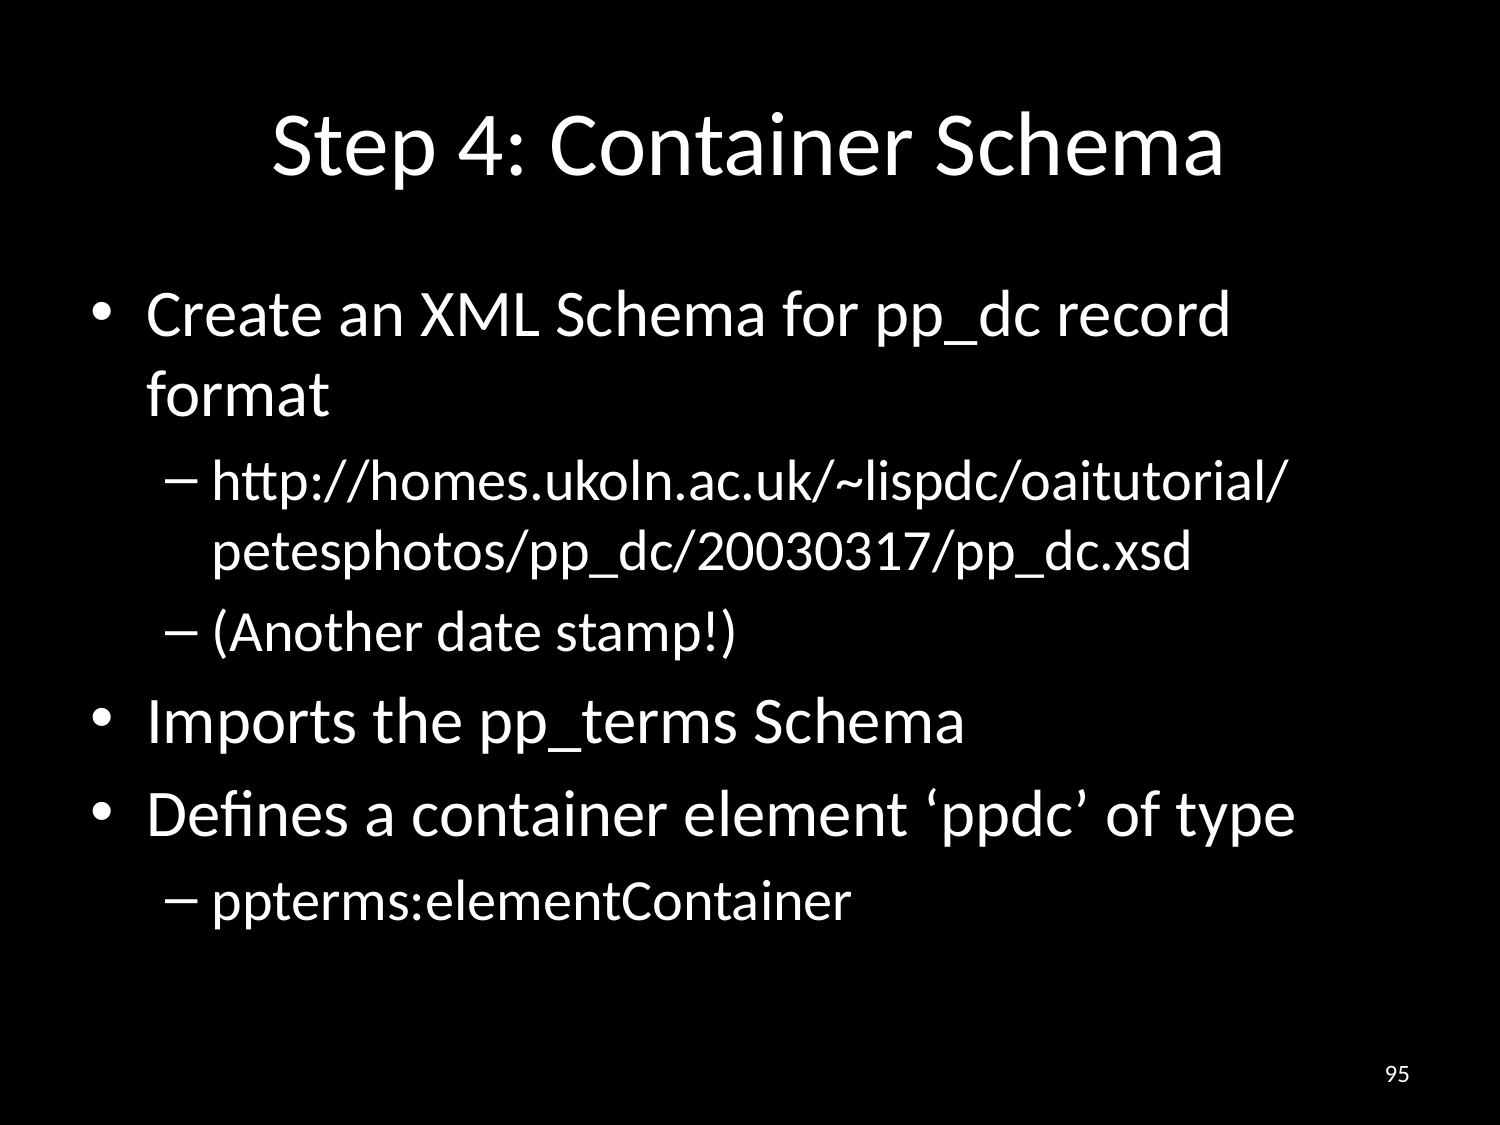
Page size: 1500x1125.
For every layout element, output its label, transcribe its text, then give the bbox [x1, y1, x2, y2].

slide_number 95 [1074, 1042, 1425, 1103]
list Create an XML Schema for pp_dc record format http://homes.ukoln.ac.uk/~lispdc/oaitutorial/petesphotos/pp_dc/20030317/pp_dc.xsd (Another date stamp!) Imports the pp_terms Schema Defines a container element ‘ppdc’ of type ppterms:elementContainer [74, 262, 1426, 1006]
title Step 4: Container Schema [74, 44, 1426, 233]
